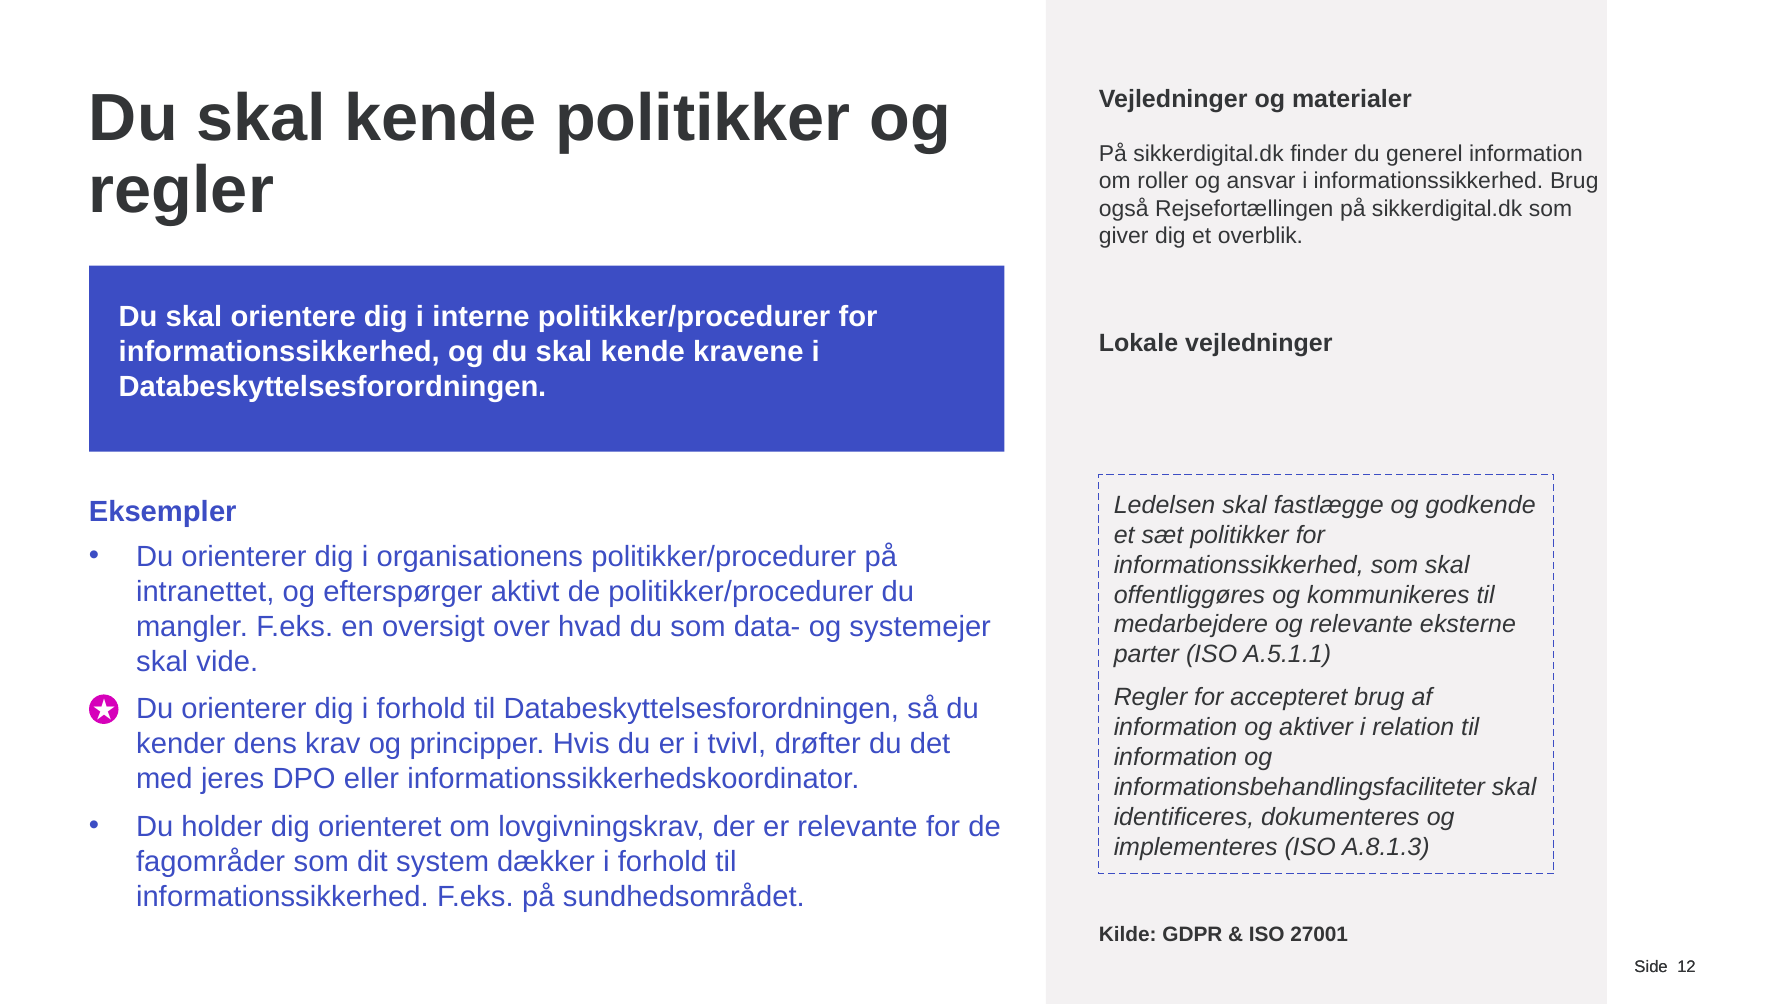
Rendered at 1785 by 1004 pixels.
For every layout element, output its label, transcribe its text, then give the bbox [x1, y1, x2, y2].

title Du skal kende politikker og regler [89, 82, 1005, 213]
list Du orienterer dig i organisationens politikker/procedurer på intranettet, og efterspørger aktivt de politikker/procedurer du mangler. F.eks. en oversigt over hvad du som data- og systemejer skal vide. Du orienterer dig i forhold til Databeskyttelsesforordningen, så du kender dens krav og principper. Hvis du er i tvivl, drøfter du det med jeres DPO eller informationssikkerhedskoordinator. Du holder dig orienteret om lovgivningskrav, der er relevante for de fagområder som dit system dækker i forhold til informationssikkerhed. F.eks. på sundhedsområdet. [89, 537, 1005, 962]
text_box [88, 694, 119, 724]
list Ledelsen skal fastlægge og godkende et sæt politikker for informationssikkerhed, som skal offentliggøres og kommunikeres til medarbejdere og relevante eksterne parter (ISO A.5.1.1) Regler for accepteret brug af information og aktiver i relation til information og informationsbehandlingsfaciliteter skal identificeres, dokumenteres og implementeres (ISO A.8.1.3) [1098, 474, 1554, 874]
list Lokale vejledninger [1098, 326, 1554, 366]
list Eksempler [89, 492, 781, 537]
list På sikkerdigital.dk finder du generel information om roller og ansvar i informationssikkerhed. Brug også Rejsefortællingen på sikkerdigital.dk som giver dig et overblik. [1098, 138, 1604, 310]
list Vejledninger og materialer [1098, 82, 1554, 123]
list Kilde: GDPR & ISO 27001 [1098, 904, 1554, 962]
list Du skal orientere dig i interne politikker/procedurer for informationssikkerhed, og du skal kende kravene i Databeskyttelsesforordningen. [86, 263, 1007, 455]
